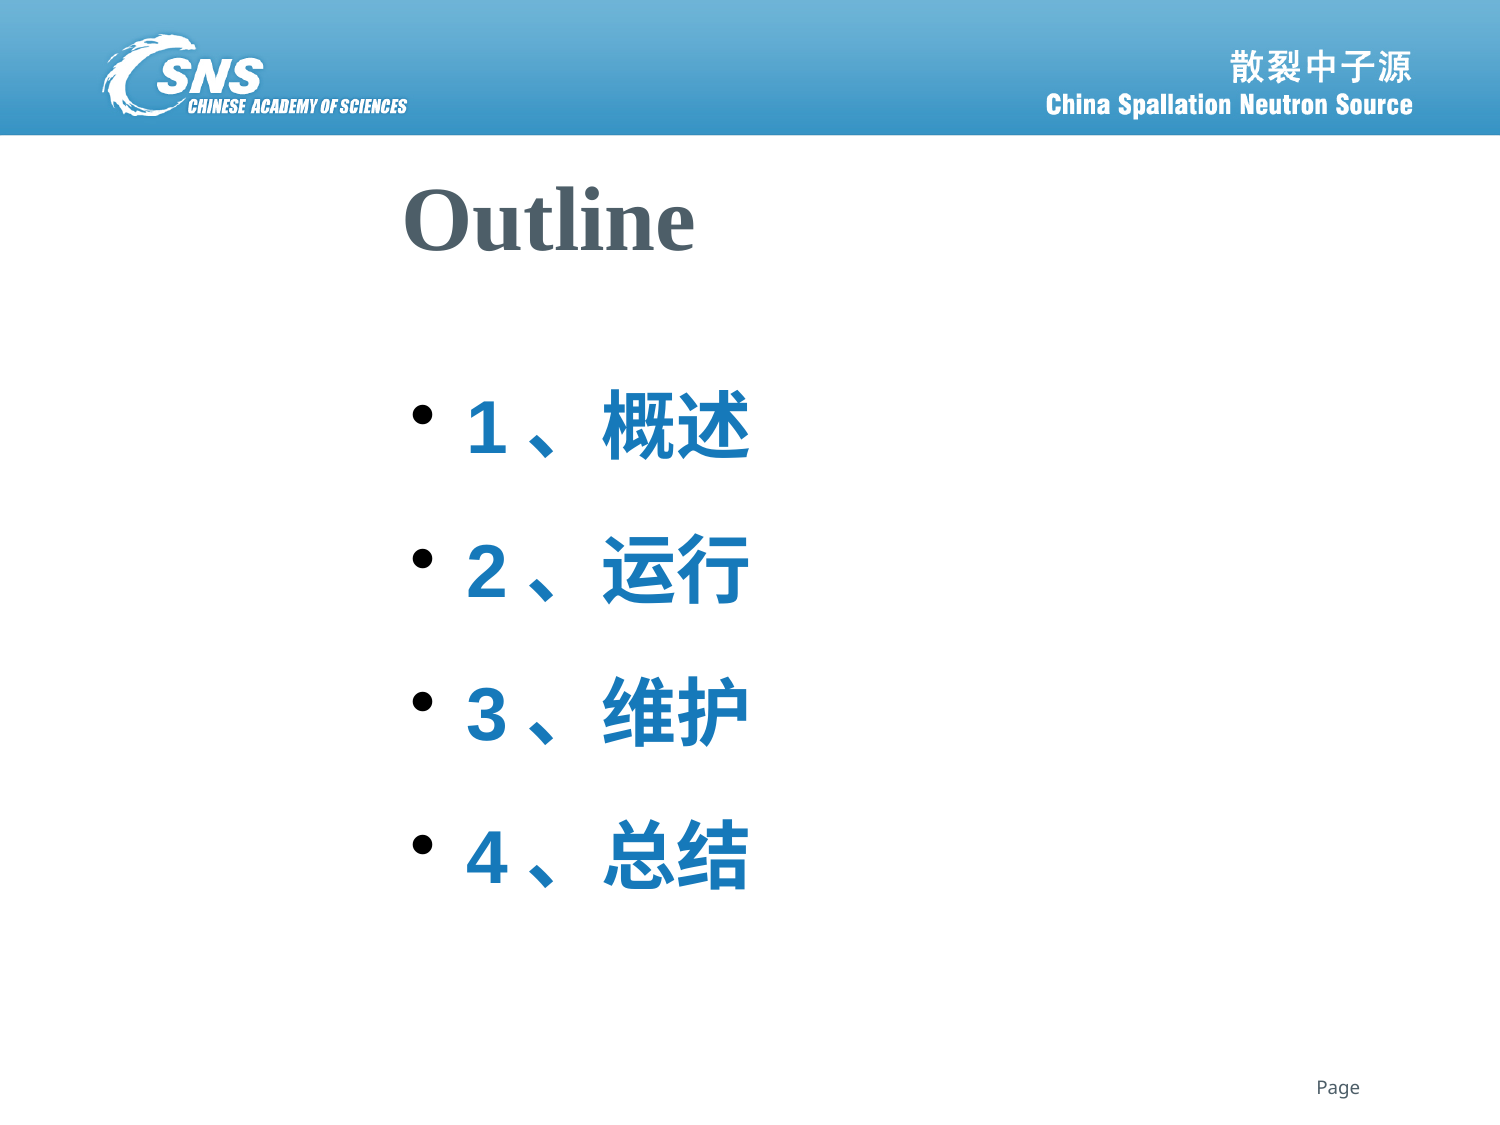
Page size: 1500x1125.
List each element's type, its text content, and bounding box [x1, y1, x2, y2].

picture [0, 0, 1500, 1125]
list 1、概述 2、运行 3、维护 4、总结 [395, 326, 1164, 1012]
title Outline [386, 137, 1412, 291]
